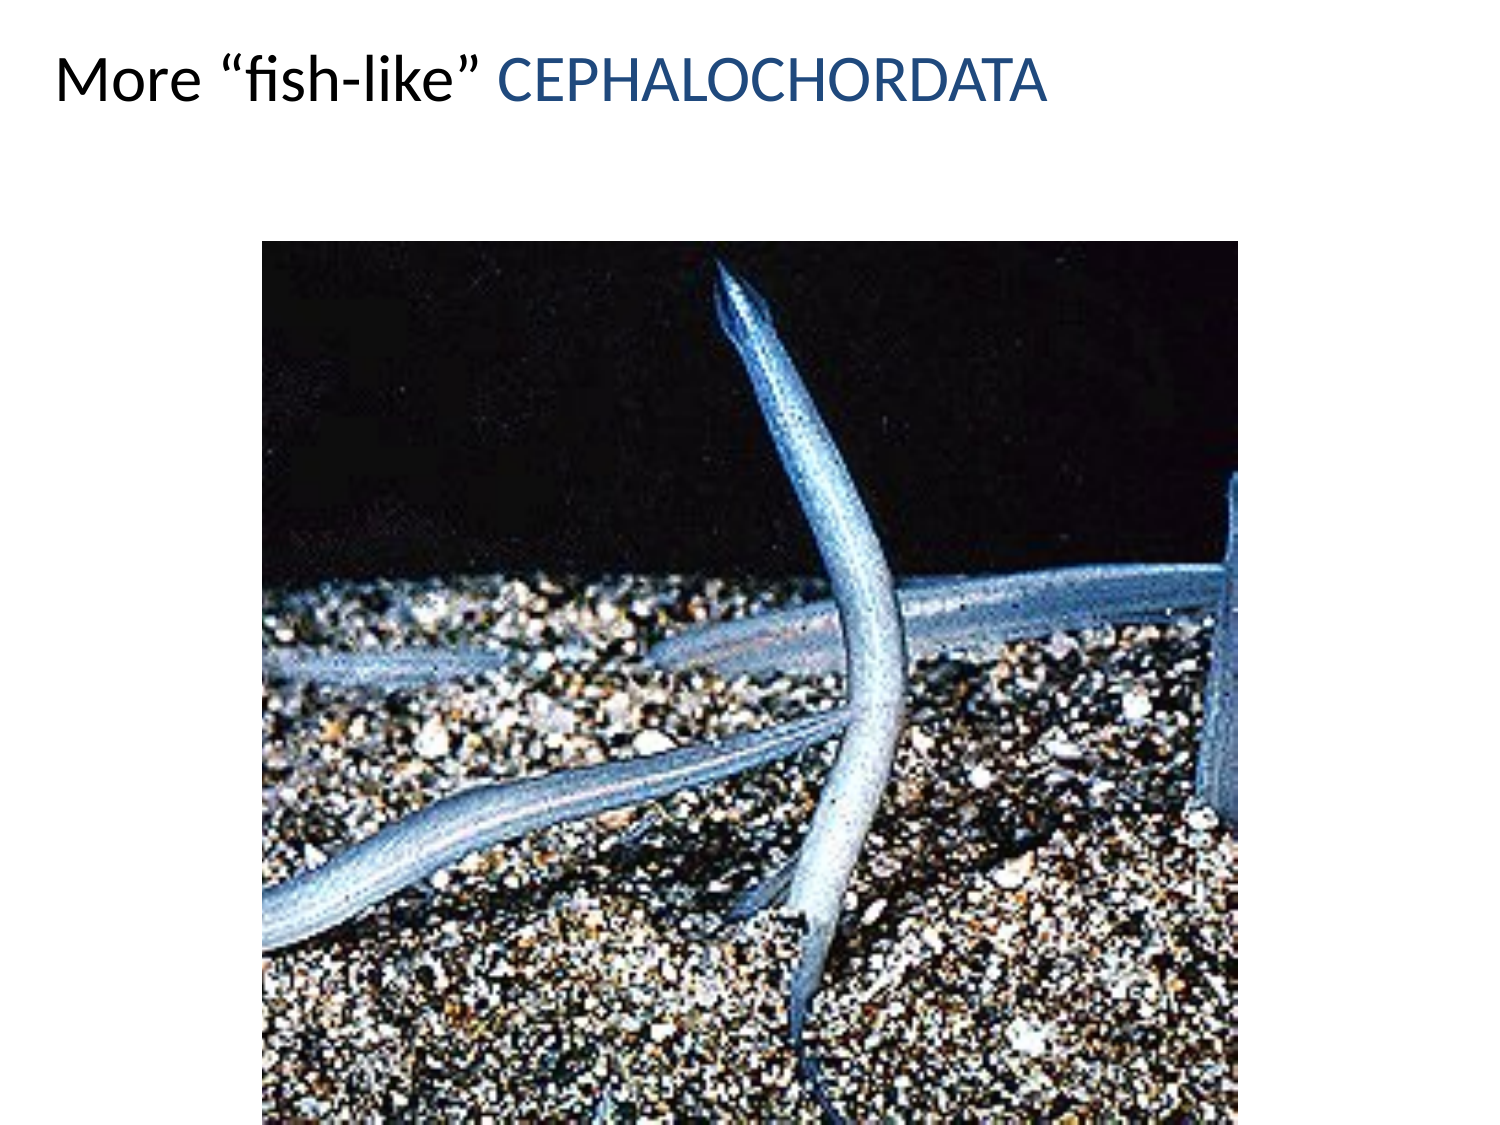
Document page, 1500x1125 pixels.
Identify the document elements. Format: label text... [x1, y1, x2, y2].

picture [262, 241, 1238, 1125]
text_box More “fish-like” CEPHALOCHORDATA [40, 27, 1063, 123]
